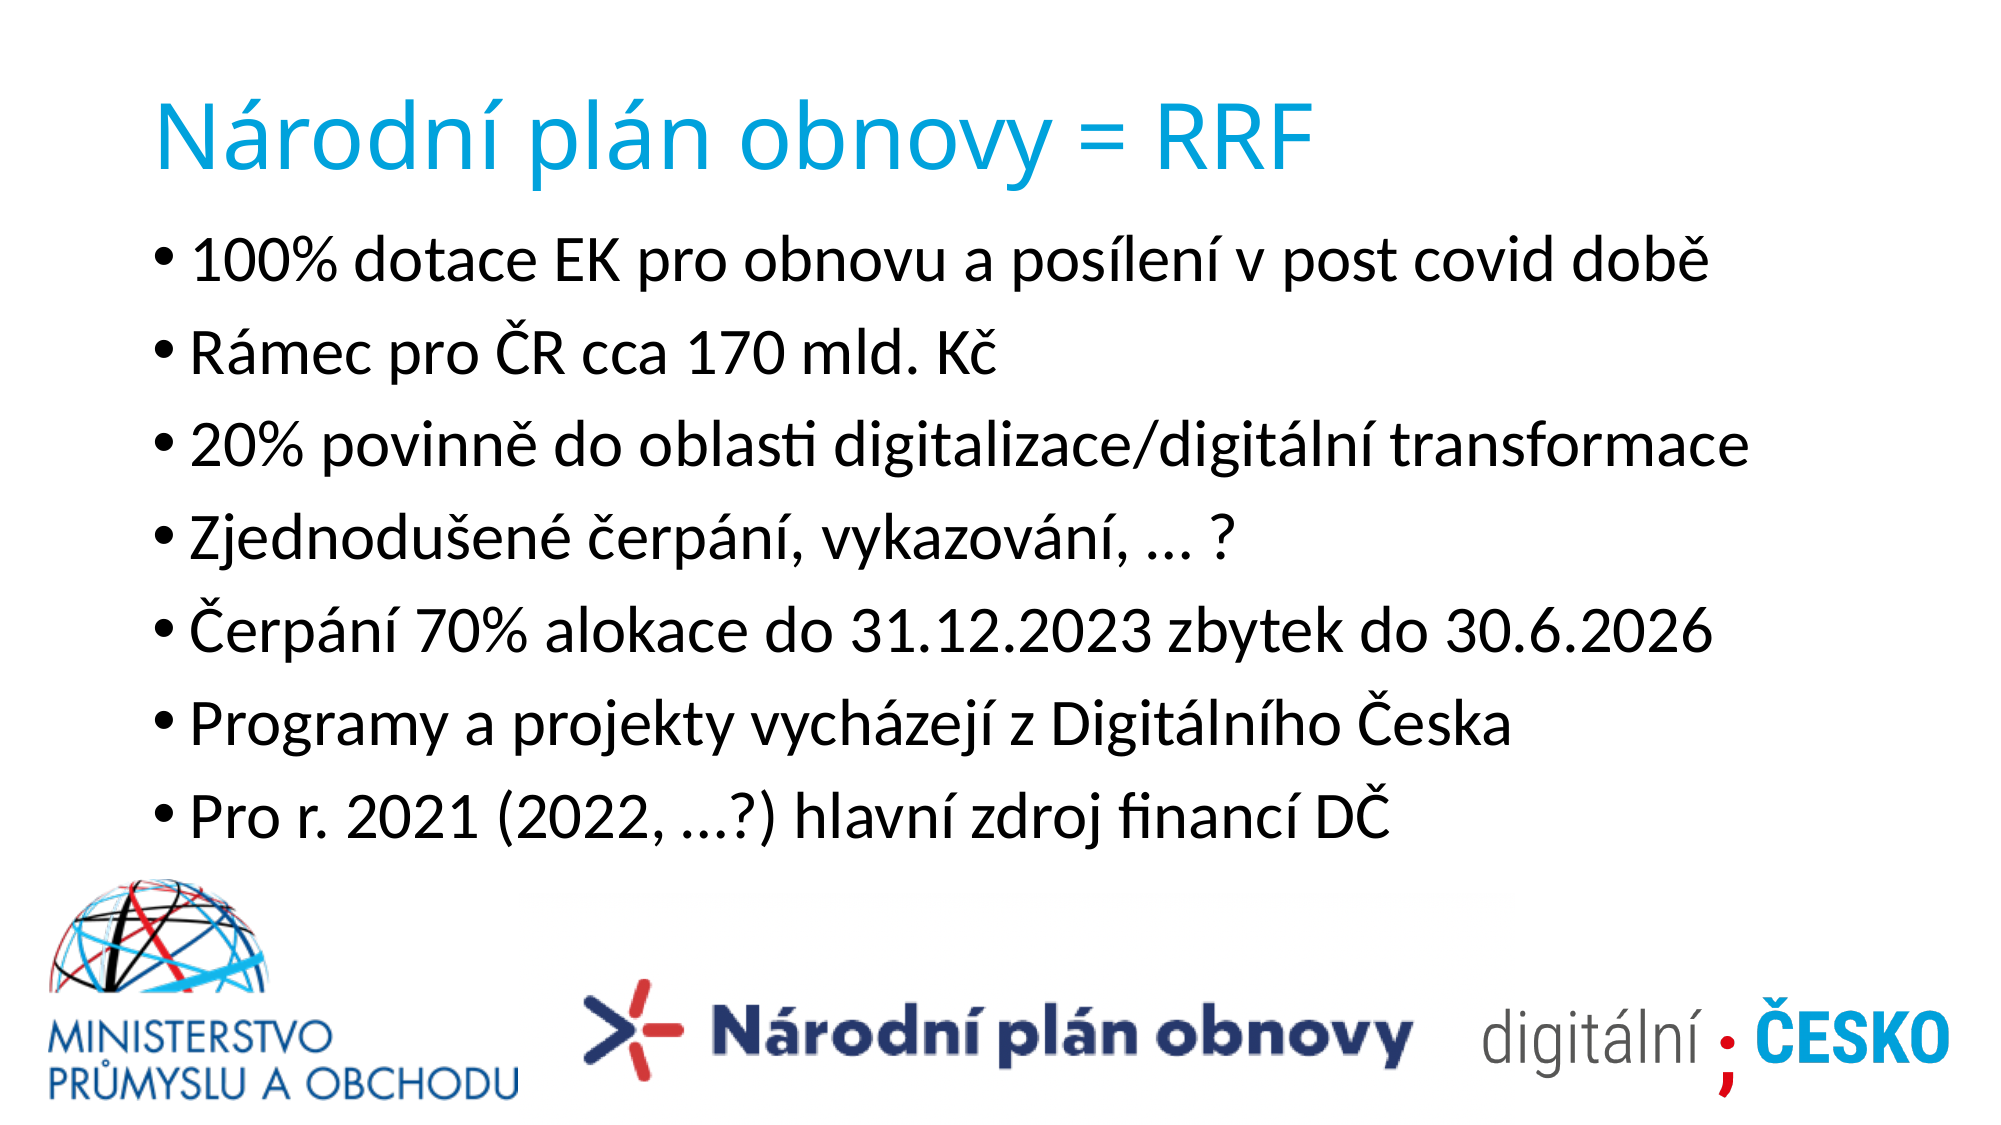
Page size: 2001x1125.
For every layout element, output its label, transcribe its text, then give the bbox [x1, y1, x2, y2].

list 100% dotace EK pro obnovu a posílení v post covid době Rámec pro ČR cca 170 mld. Kč 20% povinně do oblasti digitalizace/digitální transformace Zjednodušené čerpání, vykazování, … ? Čerpání 70% alokace do 31.12.2023 zbytek do 30.6.2026 Programy a projekty vycházejí z Digitálního Česka Pro r. 2021 (2022, …?) hlavní zdroj financí DČ [137, 216, 1863, 909]
title Národní plán obnovy = RRF [137, 59, 1863, 216]
picture [48, 879, 518, 1101]
picture [519, 893, 1952, 1125]
